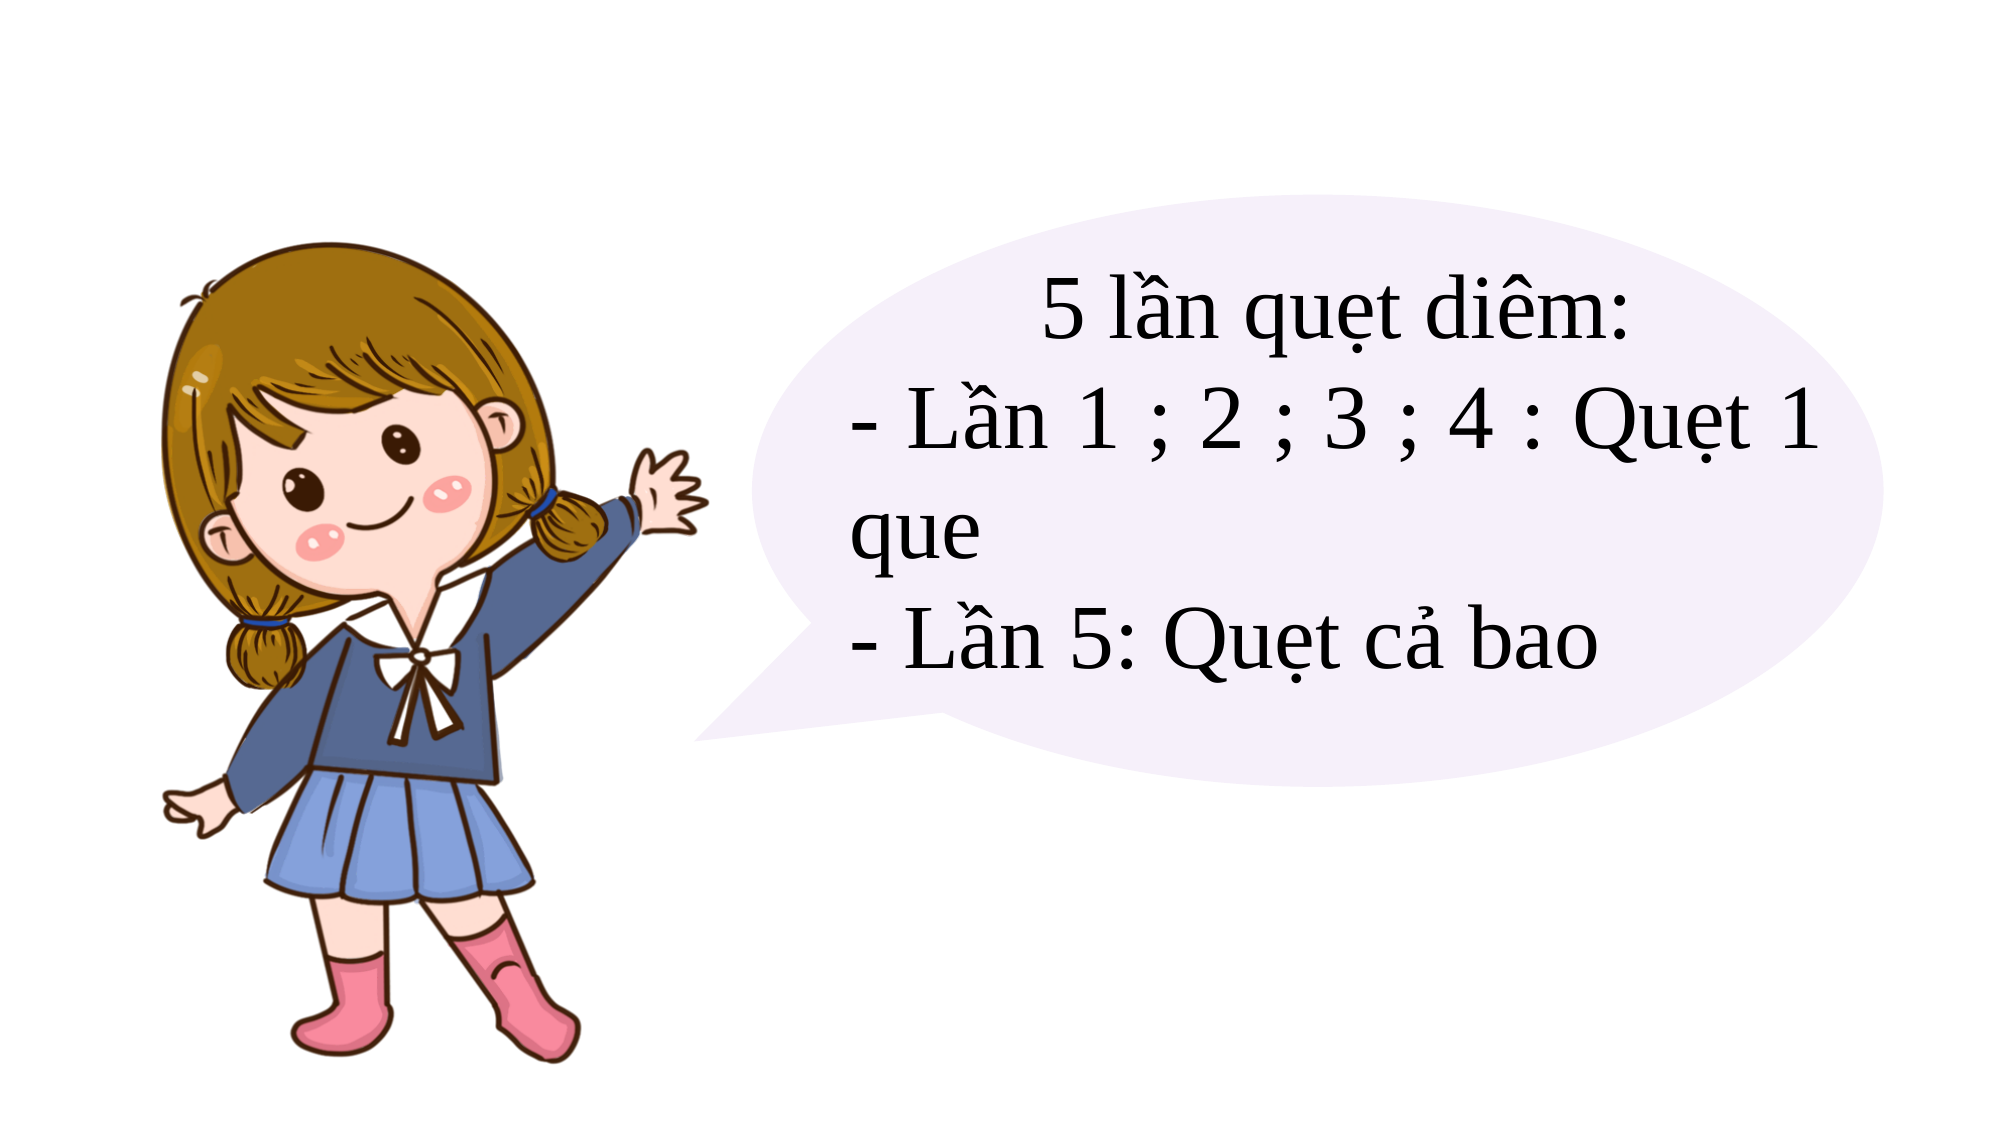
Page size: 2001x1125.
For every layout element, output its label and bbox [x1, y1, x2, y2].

picture [0, 2, 979, 1125]
text_box [983, 194, 1884, 788]
